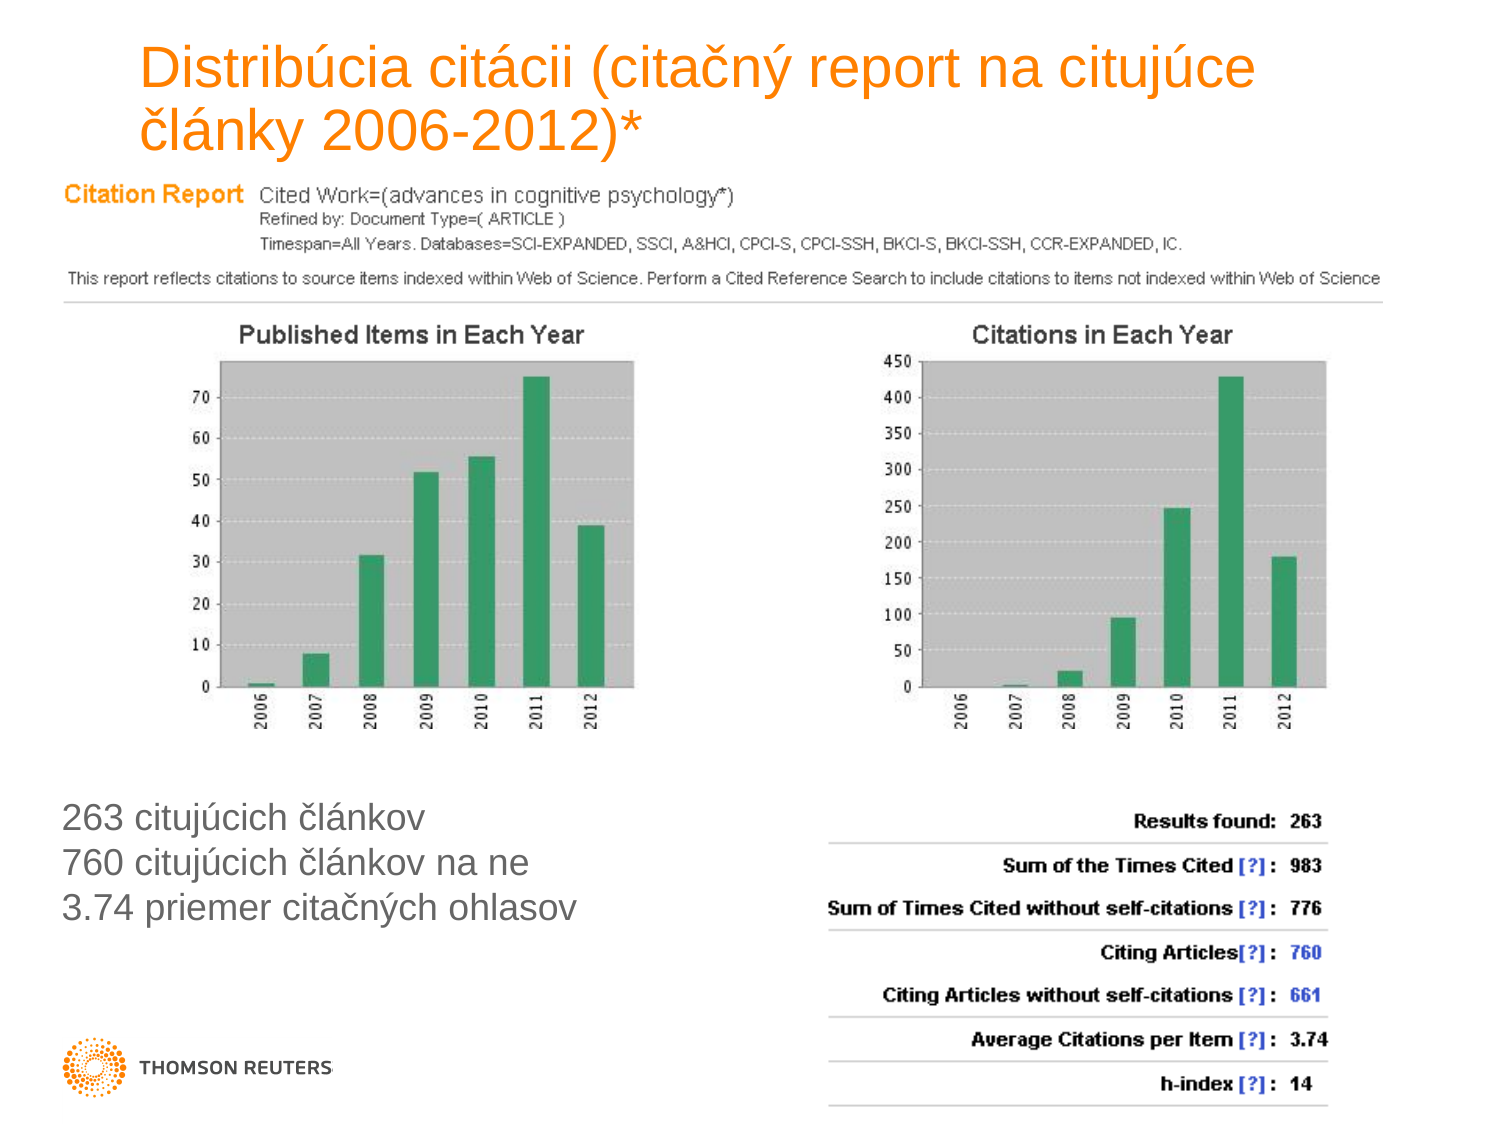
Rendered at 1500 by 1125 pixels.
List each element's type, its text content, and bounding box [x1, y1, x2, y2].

picture [820, 761, 1348, 1115]
picture [53, 175, 1383, 730]
picture [60, 1035, 333, 1124]
title Distribúcia citácii (citačný report na citujúce články 2006-2012)* [139, 23, 1362, 164]
text_box 263 citujúcich článkov 760 citujúcich článkov na ne 3.74 priemer citačných ohlasov [46, 785, 704, 935]
